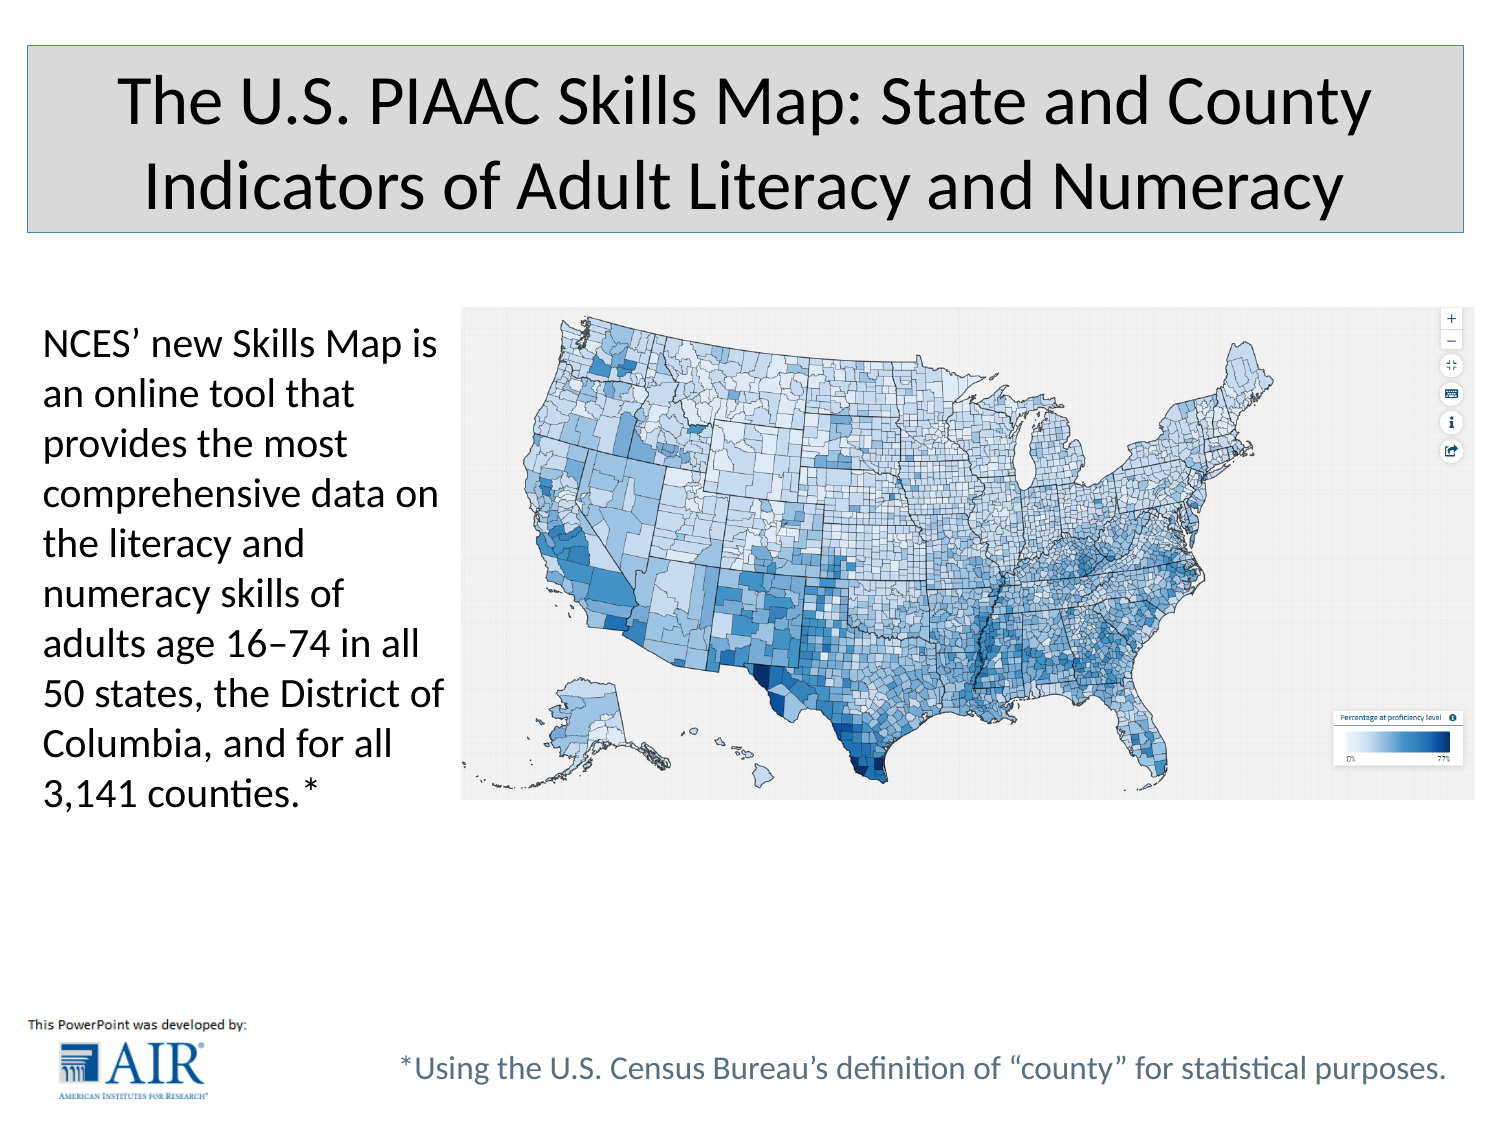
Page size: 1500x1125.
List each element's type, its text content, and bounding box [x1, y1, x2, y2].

title The U.S. PIAAC Skills Map: State and County Indicators of Adult Literacy and Numeracy [27, 45, 1464, 233]
text_box *Using the U.S. Census Bureau’s definition of “county” for statistical purposes. [383, 1038, 1500, 1094]
picture [18, 1002, 258, 1106]
list NCES’ new Skills Map is an online tool that provides the most comprehensive data on the literacy and numeracy skills of adults age 16–74 in all 50 states, the District of Columbia, and for all 3,141 counties.* [27, 307, 461, 1051]
picture [460, 307, 1475, 800]
